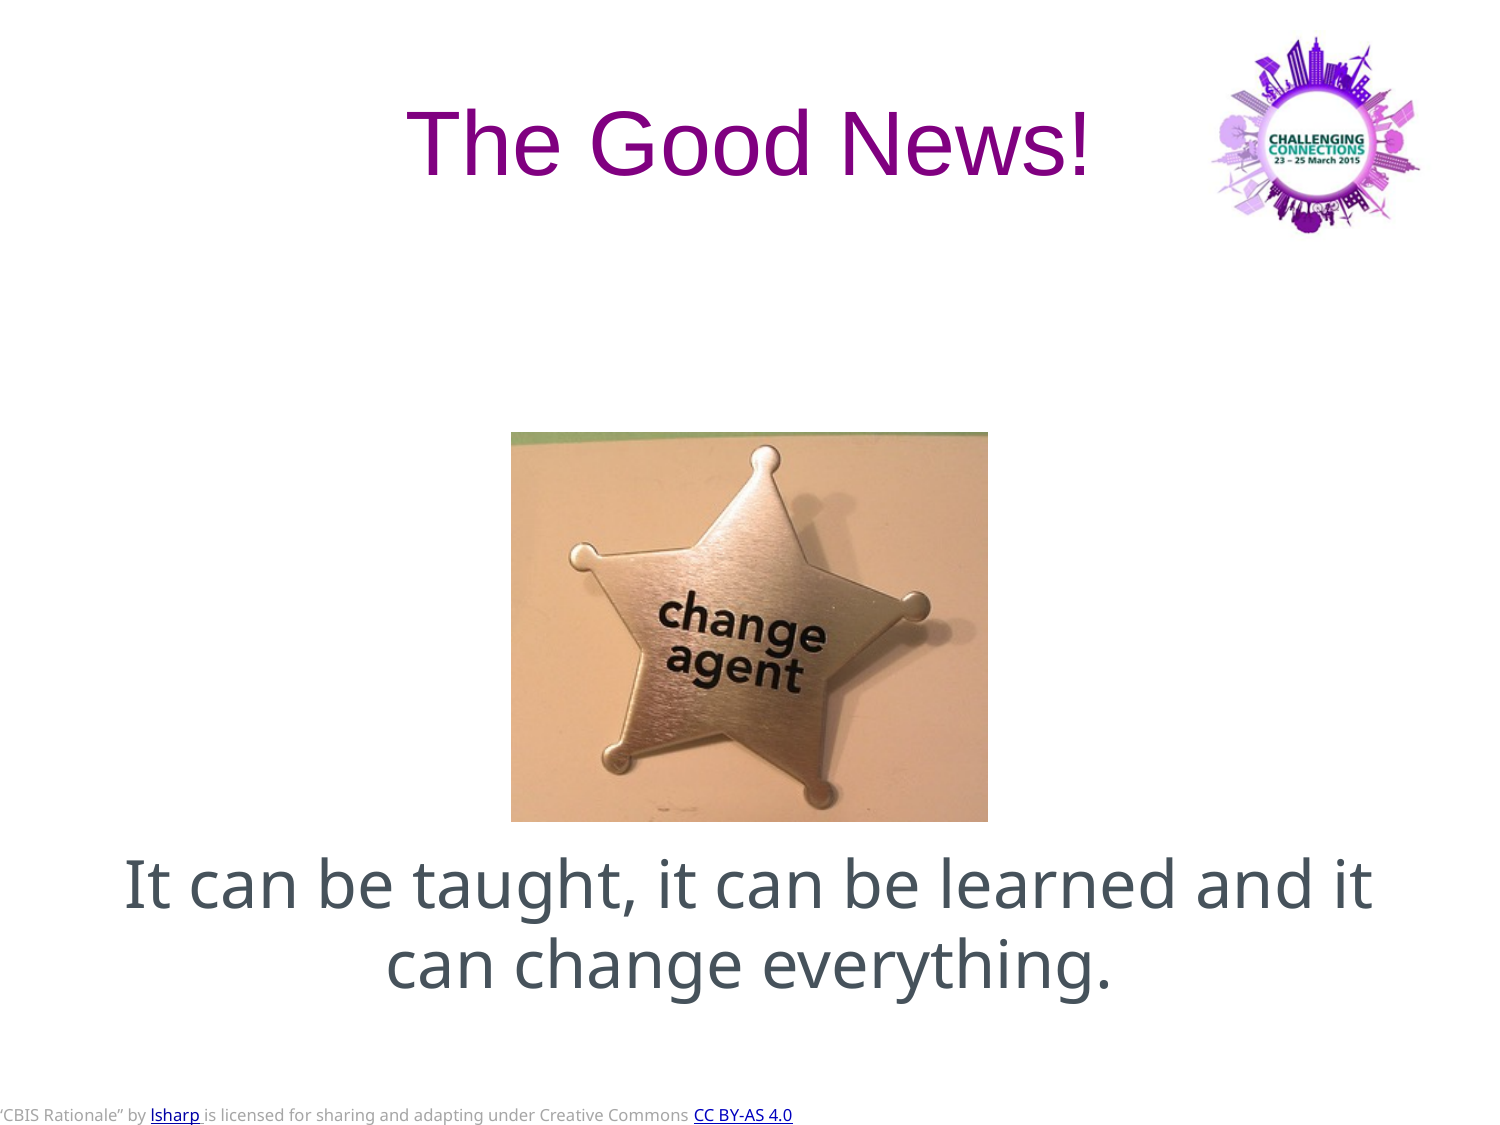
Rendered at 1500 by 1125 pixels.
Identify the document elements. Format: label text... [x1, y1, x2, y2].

picture [1198, 30, 1438, 251]
text_box “CBIS Rationale” by lsharp is licensed for sharing and adapting under Creative Commons CC BY-AS 4.0 [0, 1097, 1500, 1125]
list It can be taught, it can be learned and it can change everything. [74, 833, 1426, 1006]
title The Good News! [74, 44, 1426, 233]
picture [511, 432, 989, 822]
